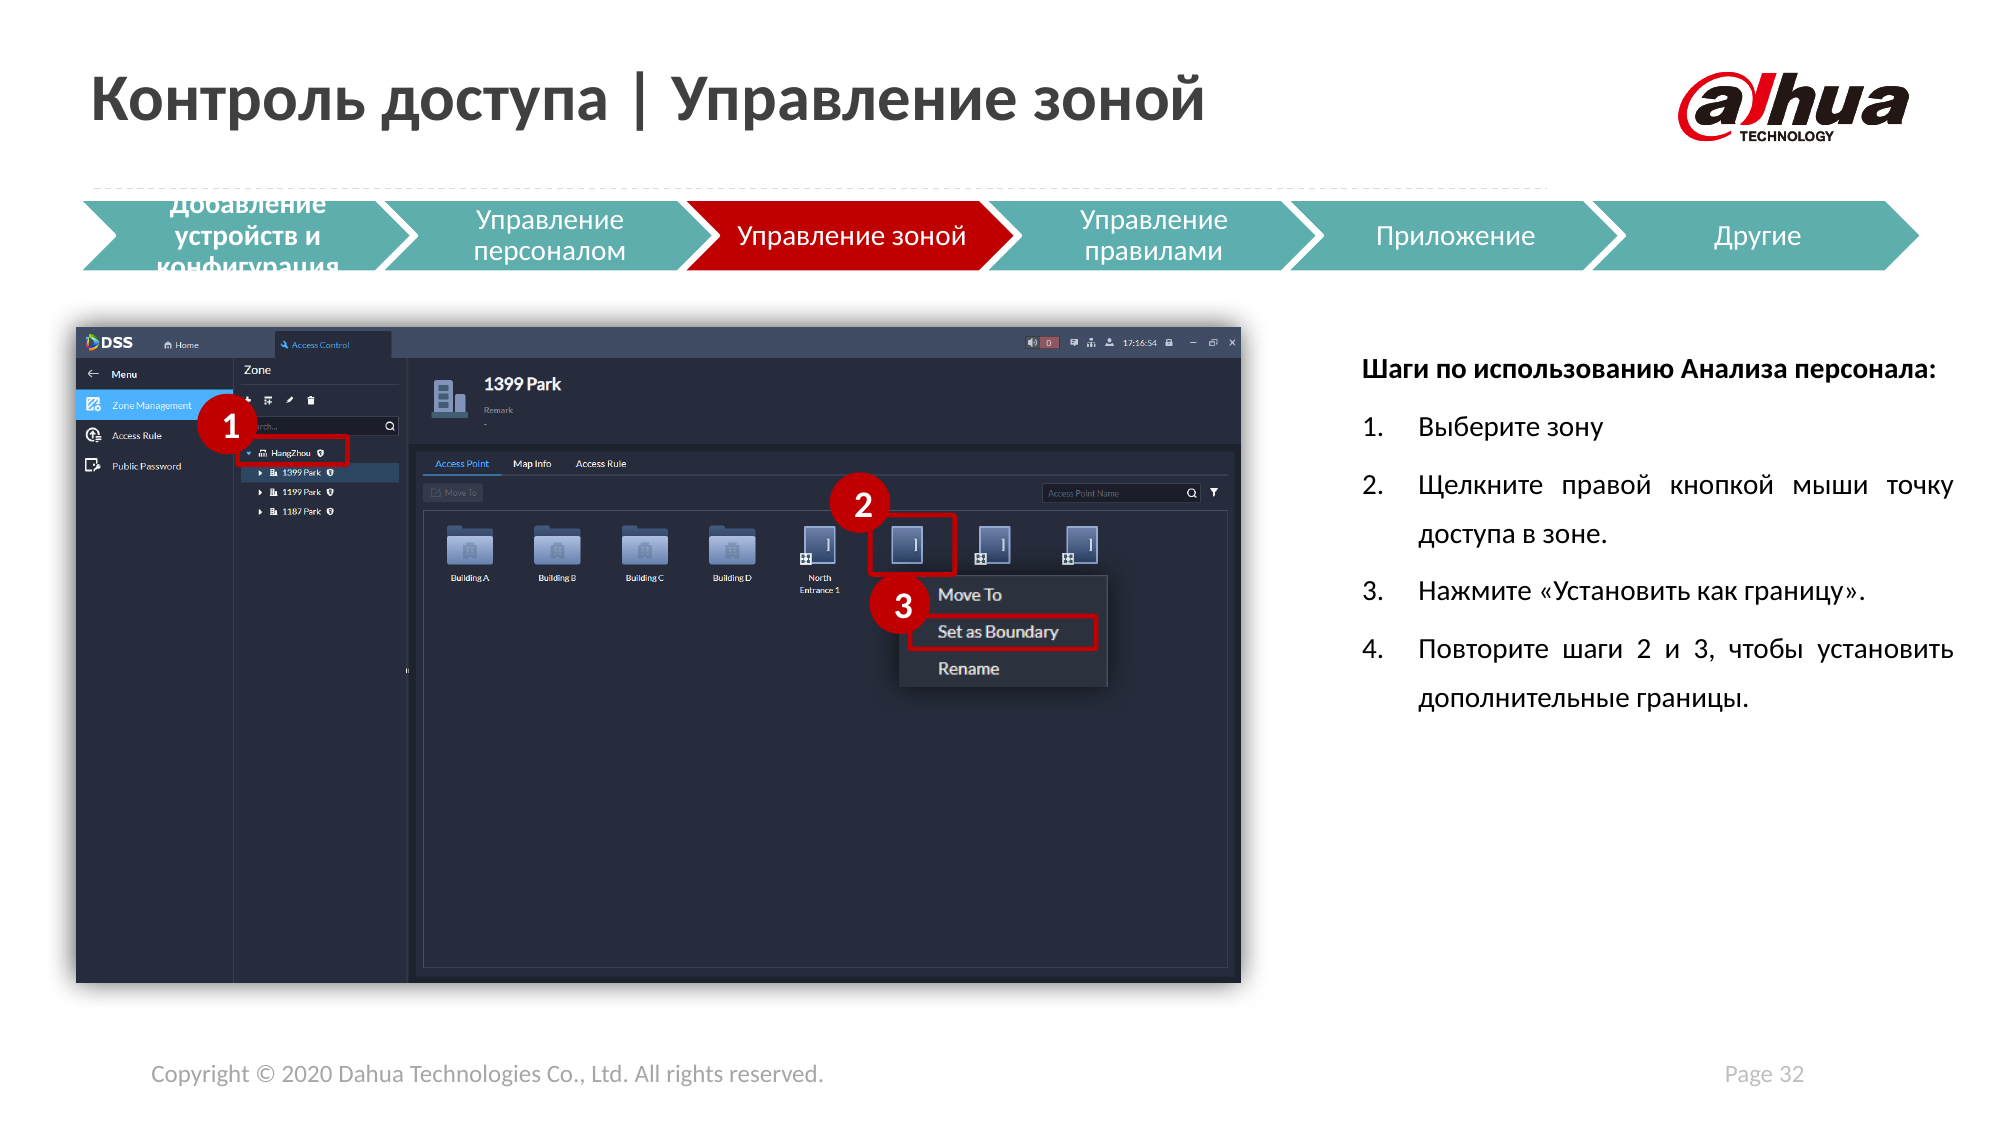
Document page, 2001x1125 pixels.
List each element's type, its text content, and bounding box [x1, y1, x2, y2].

picture [1676, 70, 1912, 143]
list Шаги по использованию Анализа персонала: Выберите зону Щелкните правой кнопкой мыши точку доступа в зоне. Нажмите «Установить как границу». Повторите шаги 2 и 3, чтобы установить дополнительные границы. [1346, 328, 1970, 810]
title Контроль доступа | Управление зоной [78, 44, 1676, 144]
picture [75, 327, 1241, 983]
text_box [76, 198, 1924, 273]
